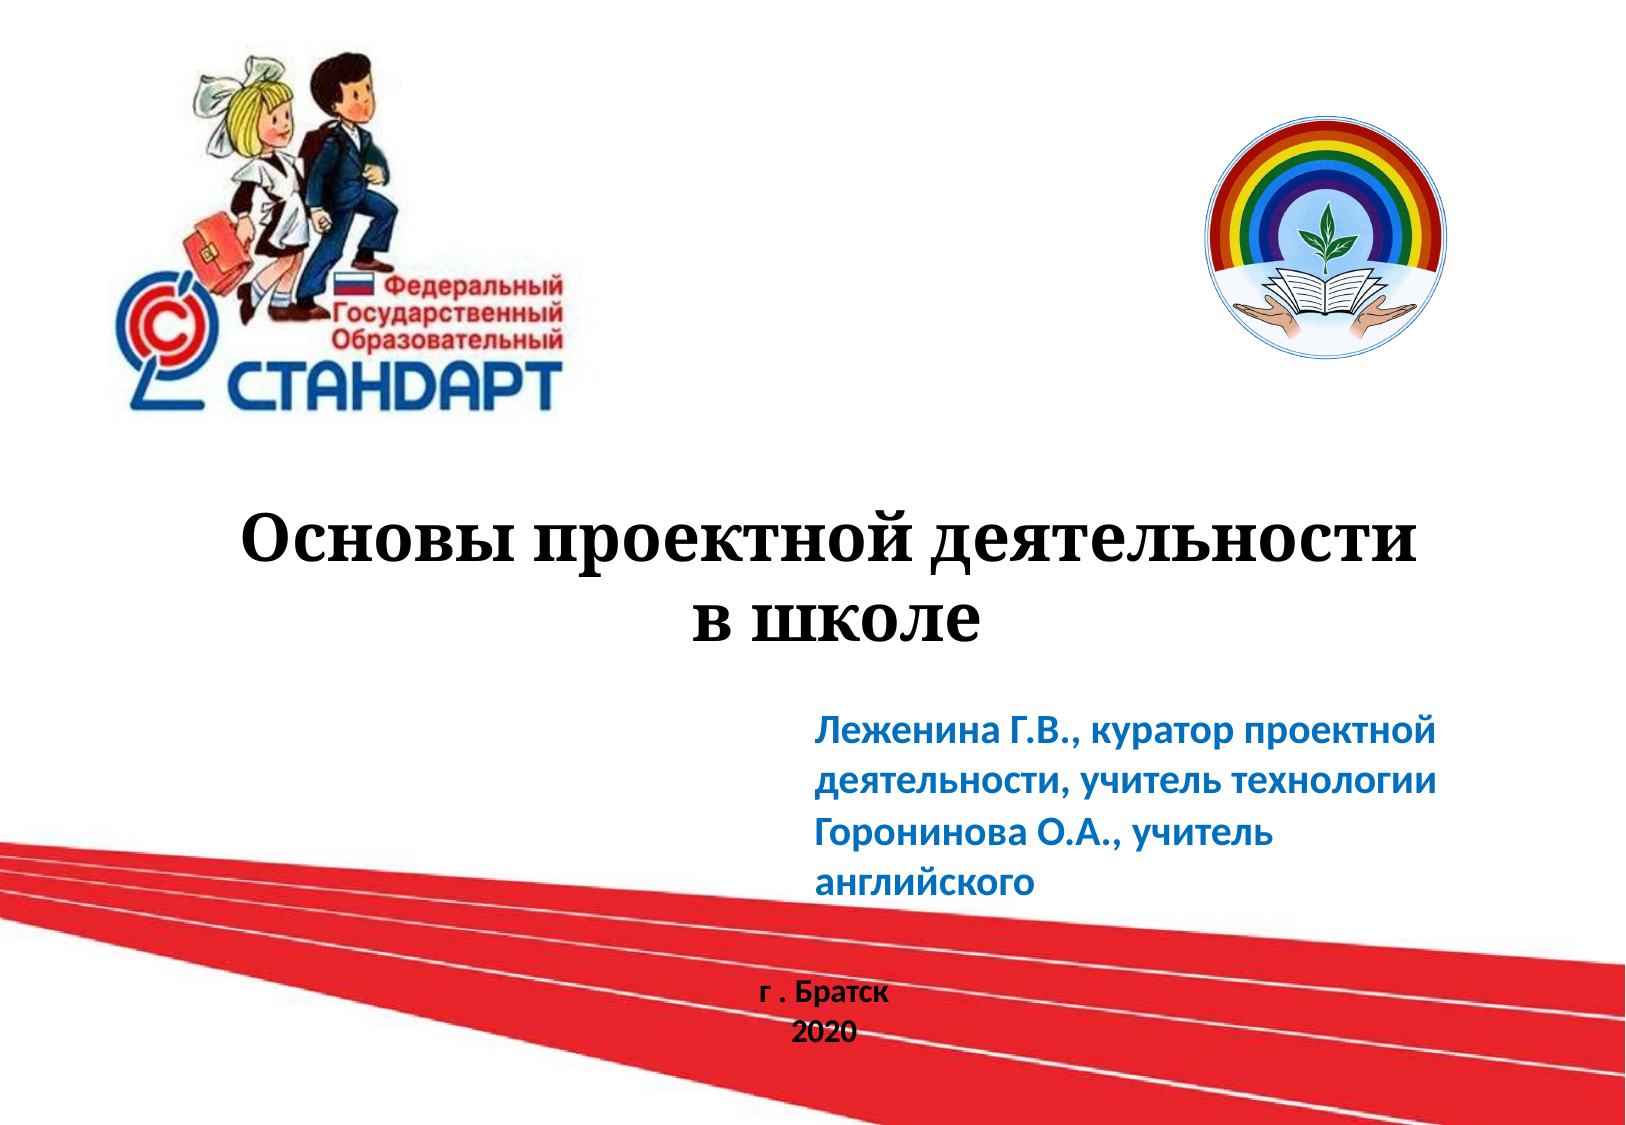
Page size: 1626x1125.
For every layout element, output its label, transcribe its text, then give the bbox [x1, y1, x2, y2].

title Основы проектной деятельности в школе [137, 412, 1525, 728]
text_box г . Братск 2020 [736, 966, 912, 1049]
picture [1187, 99, 1464, 363]
text_box Леженина Г.В., куратор проектной деятельности, учитель технологии Горонинова О.А., учитель английского [812, 699, 1481, 905]
text_box [0, 0, 1625, 1125]
picture [49, 24, 609, 432]
